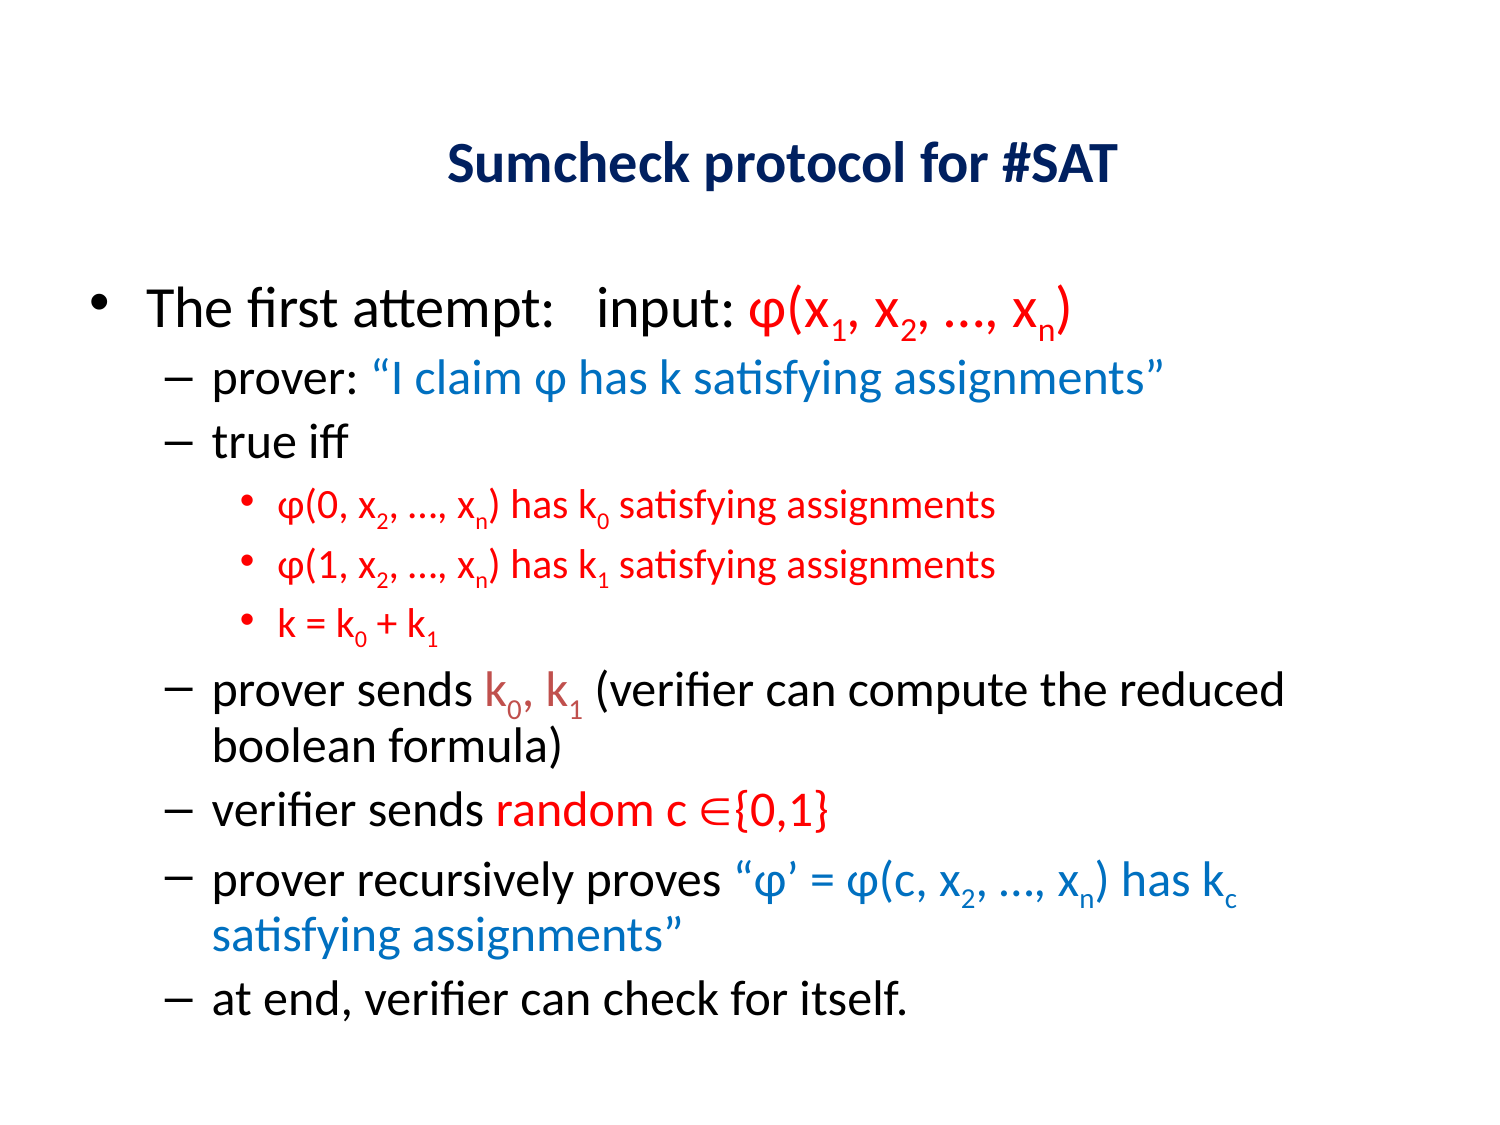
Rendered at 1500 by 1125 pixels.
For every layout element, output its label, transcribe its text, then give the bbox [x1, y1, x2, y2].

text_box Sumcheck protocol for #SAT [432, 117, 1134, 202]
text_box The first attempt: input: φ(x1, x2, …, xn) prover: “I claim φ has k satisfying assignments” true iff φ(0, x2, …, xn) has k0 satisfying assignments φ(1, x2, …, xn) has k1 satisfying assignments k = k0 + k1 prover sends k0, k1 (verifier can compute the reduced boolean formula) verifier sends random c {0,1} prover recursively proves “φ’ = φ(c, x2, …, xn) has kc satisfying assignments” at end, verifier can check for itself. [74, 262, 1425, 1005]
